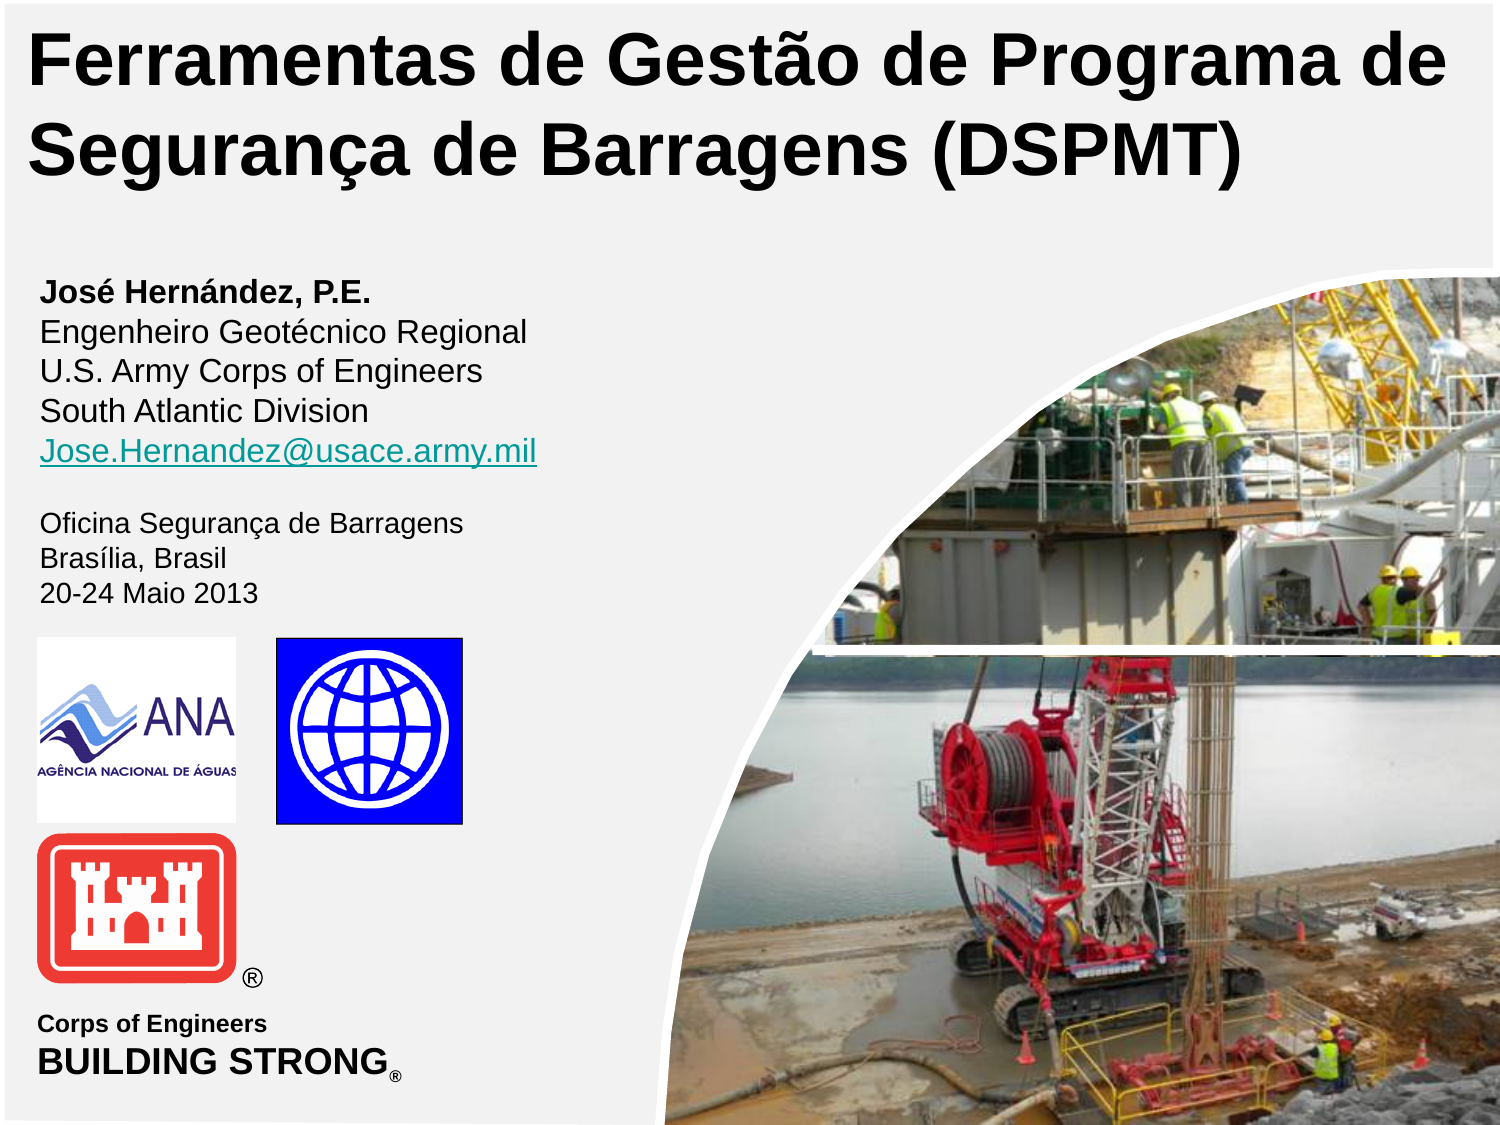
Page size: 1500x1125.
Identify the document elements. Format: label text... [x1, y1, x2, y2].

picture [37, 637, 236, 823]
picture [37, 833, 263, 988]
picture [275, 637, 463, 825]
picture [815, 277, 1500, 644]
title Ferramentas de Gestão de Programa de Segurança de Barragens (DSPMT) [12, 24, 1500, 267]
text_box José Hernández, P.E. Engenheiro Geotécnico Regional U.S. Army Corps of Engineers South Atlantic Division Jose.Hernandez@usace.army.mil Oficina Segurança de Barragens Brasília, Brasil 20-24 Maio 2013 [24, 262, 788, 617]
picture [665, 648, 1500, 1125]
